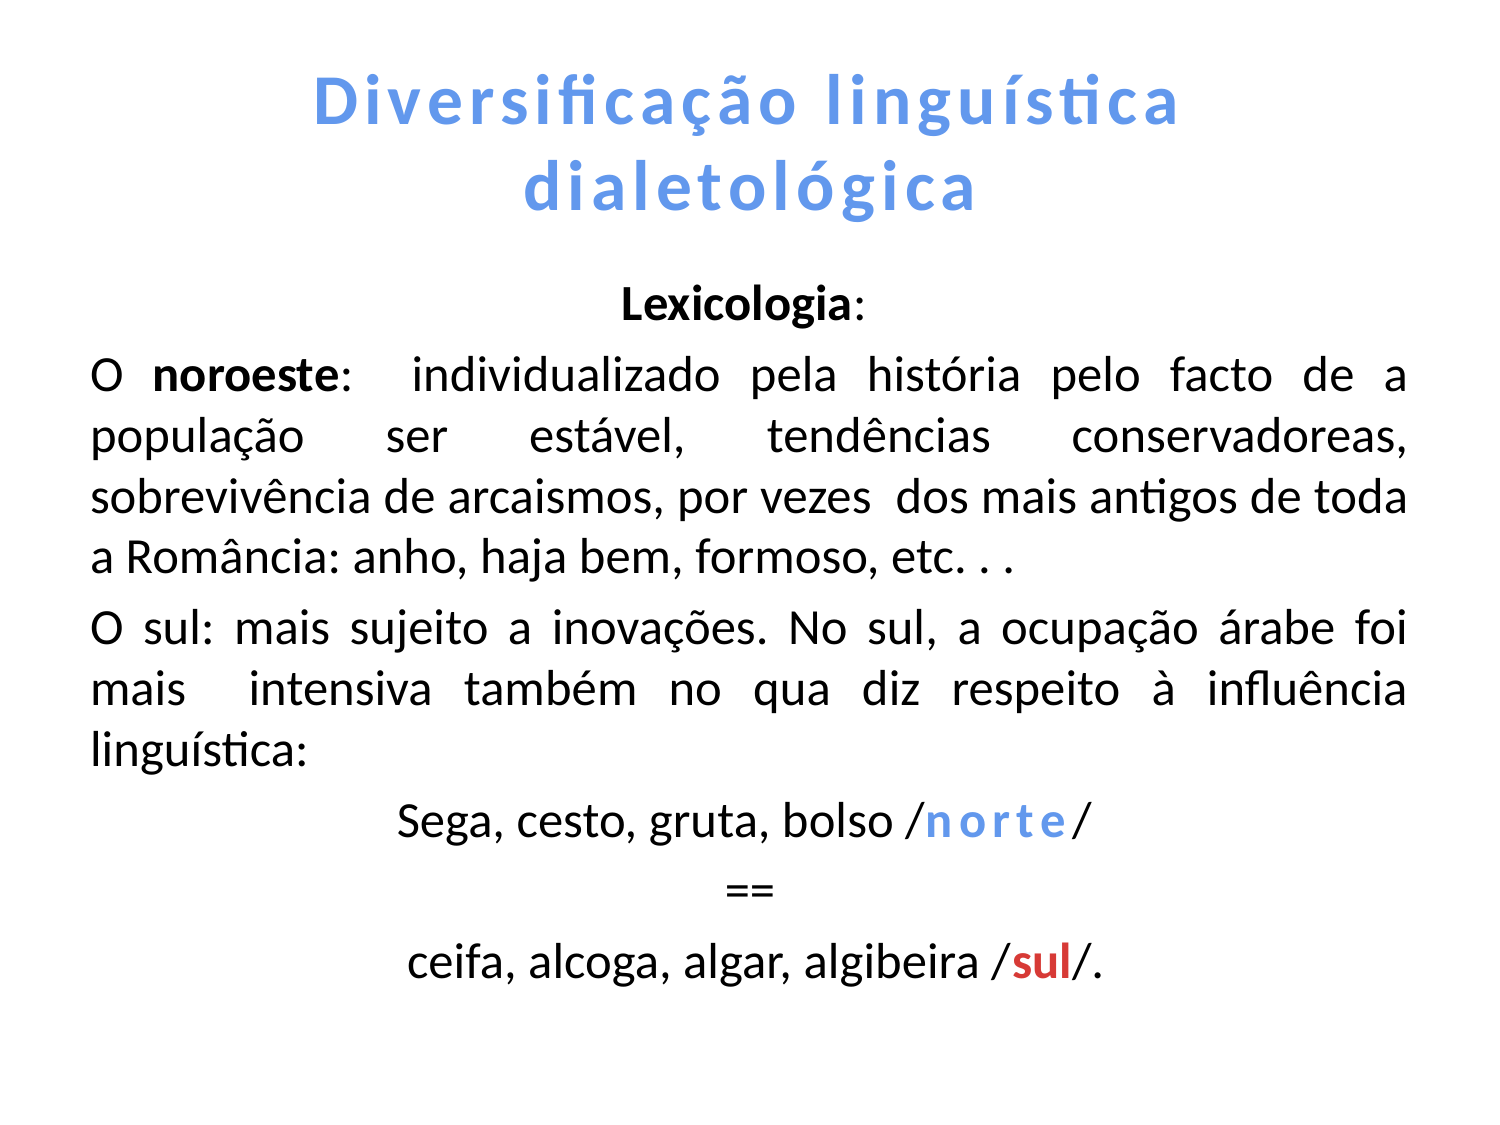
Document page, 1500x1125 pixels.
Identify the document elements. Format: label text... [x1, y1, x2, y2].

title Diversificação linguística dialetológica [75, 45, 1425, 233]
list Lexicologia: O noroeste: individualizado pela história pelo facto de a população ser estável, tendências conservadoreas, sobrevivência de arcaismos, por vezes dos mais antigos de toda a Romância: anho, haja bem, formoso, etc. . . O sul: mais sujeito a inovações. No sul, a ocupação árabe foi mais intensiva também no qua diz respeito à influência linguística: Sega, cesto, gruta, bolso /norte/ == ceifa, alcoga, algar, algibeira /sul/. [75, 262, 1425, 1005]
